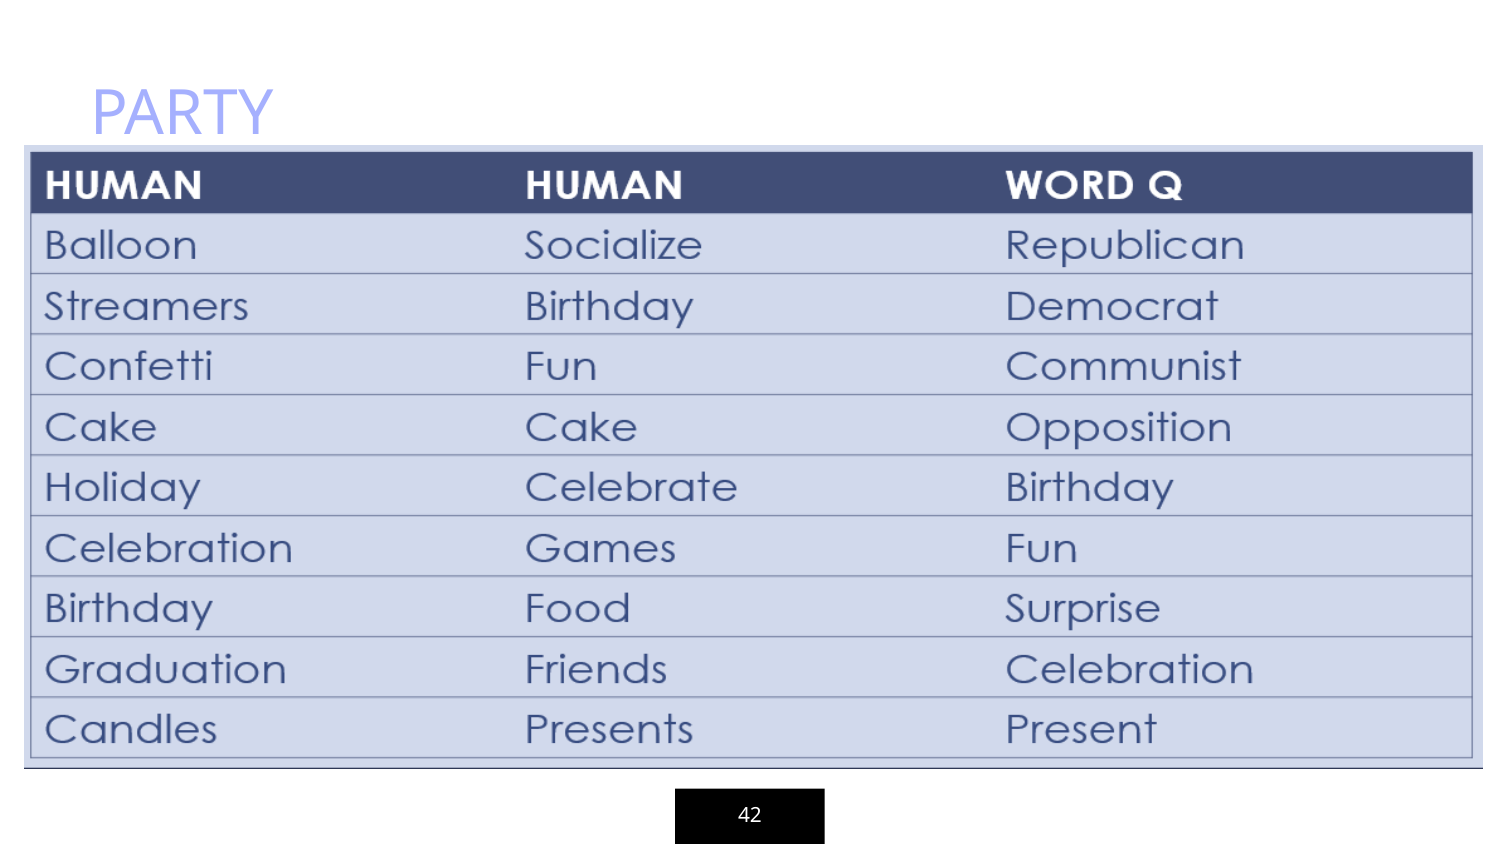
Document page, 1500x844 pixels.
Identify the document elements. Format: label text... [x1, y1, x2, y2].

slide_number ‹#› [675, 788, 825, 844]
title PARTY [75, 21, 918, 144]
picture [24, 145, 1483, 769]
